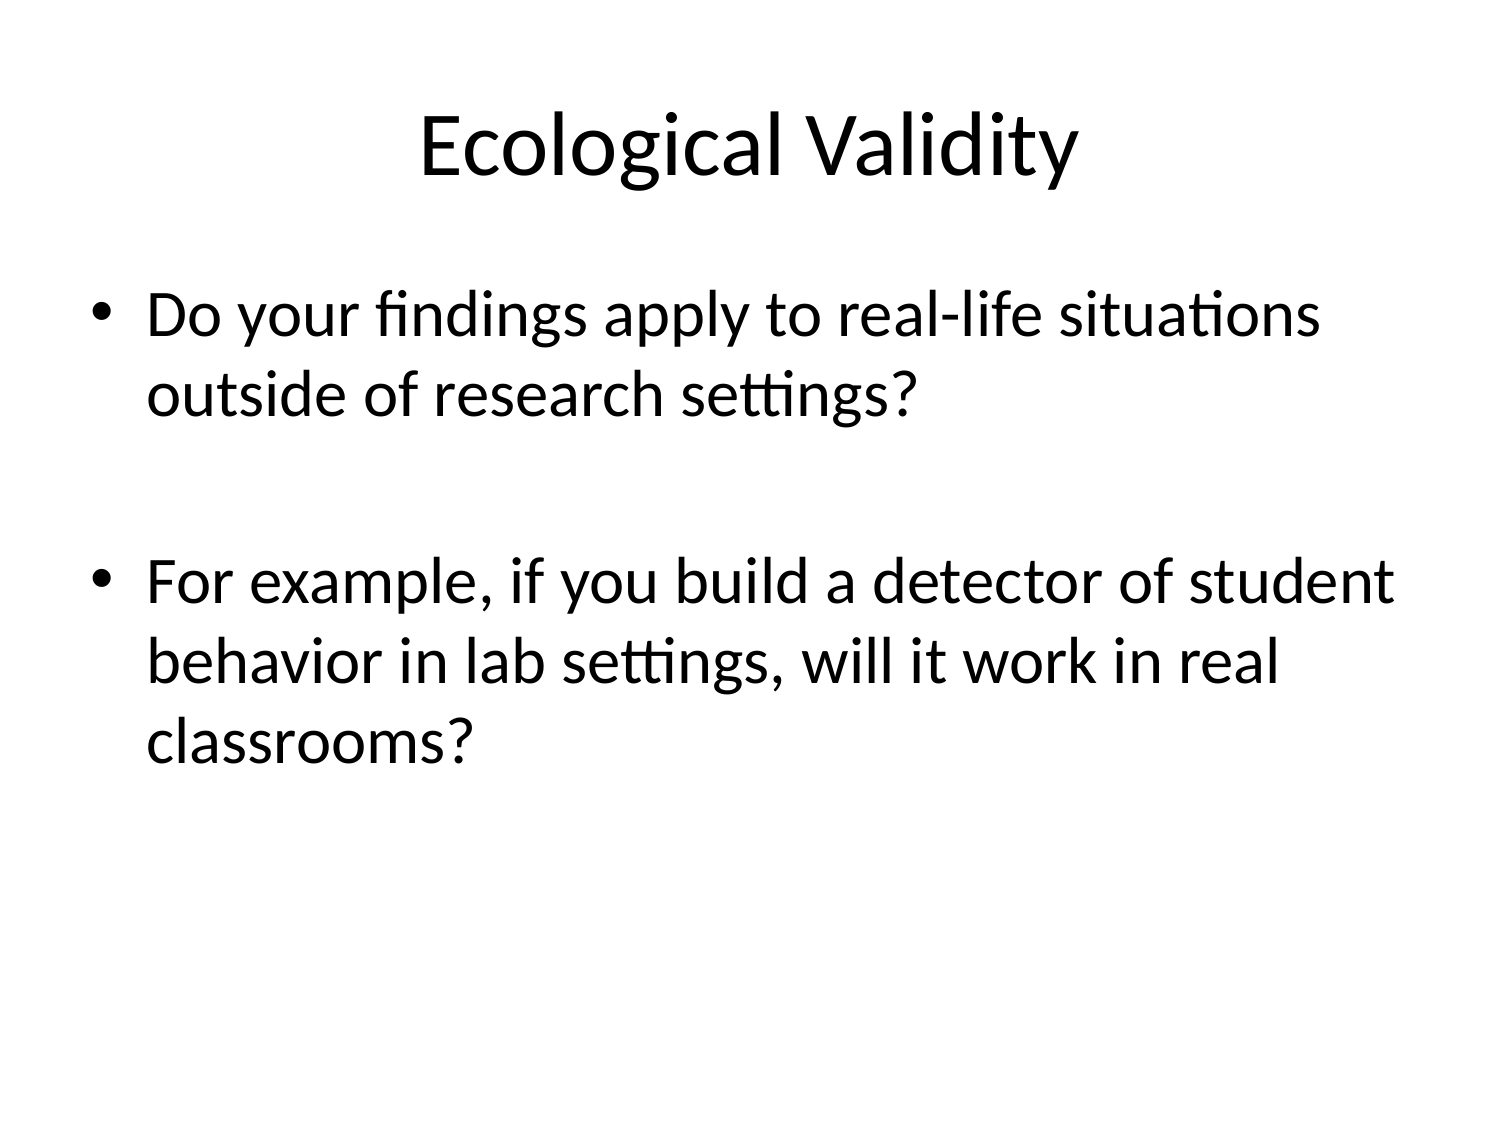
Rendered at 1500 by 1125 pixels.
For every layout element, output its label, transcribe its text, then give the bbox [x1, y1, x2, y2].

title Ecological Validity [75, 45, 1425, 233]
list Do your findings apply to real-life situations outside of research settings? For example, if you build a detector of student behavior in lab settings, will it work in real classrooms? [75, 262, 1425, 1005]
